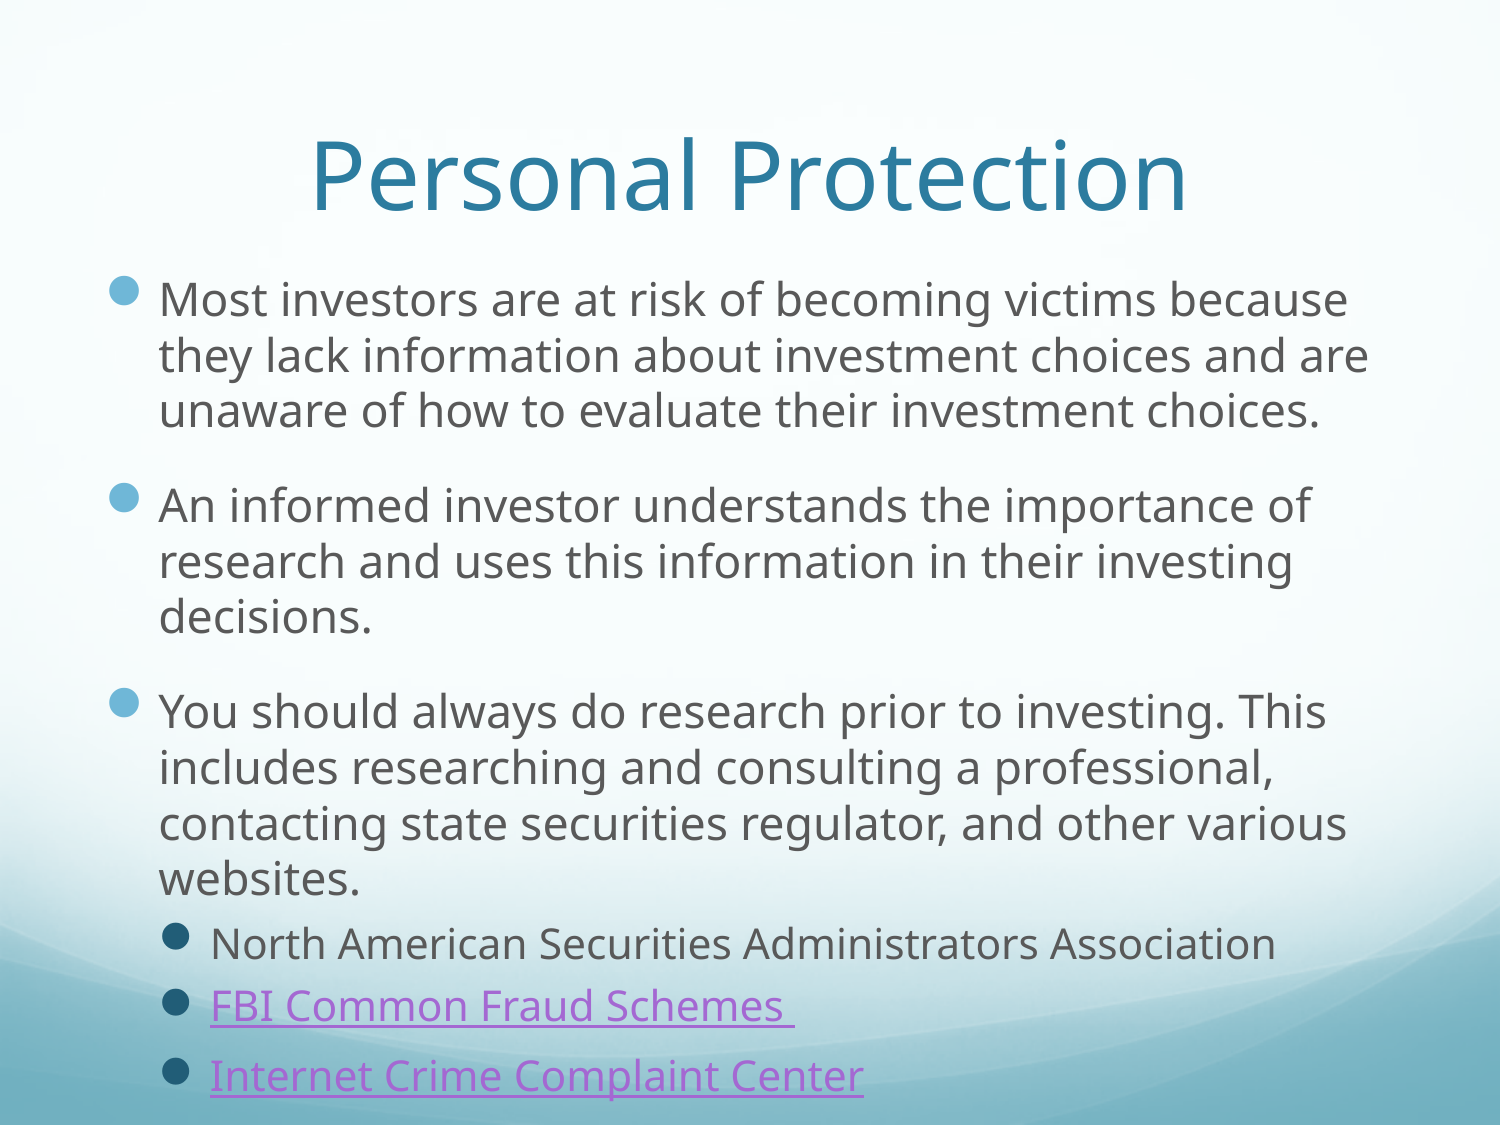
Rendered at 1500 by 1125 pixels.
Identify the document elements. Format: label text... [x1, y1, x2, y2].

title Personal Protection [90, 17, 1410, 237]
list Most investors are at risk of becoming victims because they lack information about investment choices and are unaware of how to evaluate their investment choices. An informed investor understands the importance of research and uses this information in their investing decisions. You should always do research prior to investing. This includes researching and consulting a professional, contacting state securities regulator, and other various websites. North American Securities Administrators Association FBI Common Fraud Schemes Internet Crime Complaint Center [90, 262, 1410, 1125]
